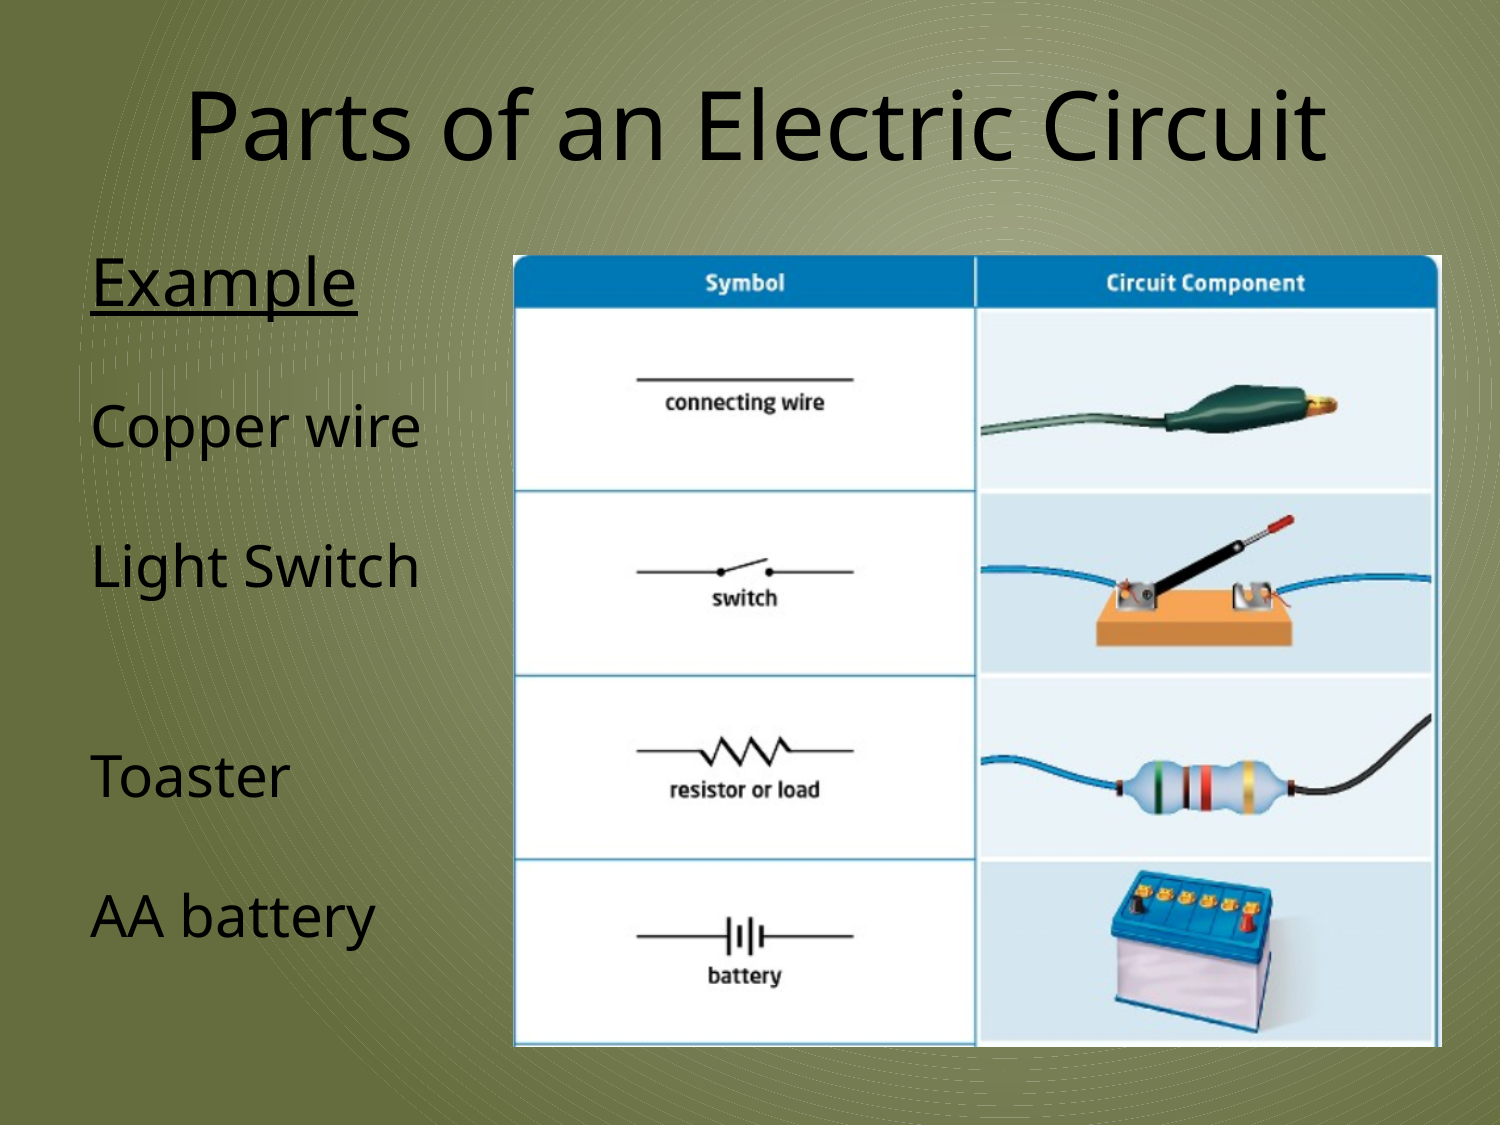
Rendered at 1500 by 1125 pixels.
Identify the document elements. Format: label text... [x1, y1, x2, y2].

picture [513, 255, 1442, 1048]
title Parts of an Electric Circuit [76, 0, 1427, 188]
list Example Copper wire Light Switch Toaster AA battery [74, 231, 467, 1071]
